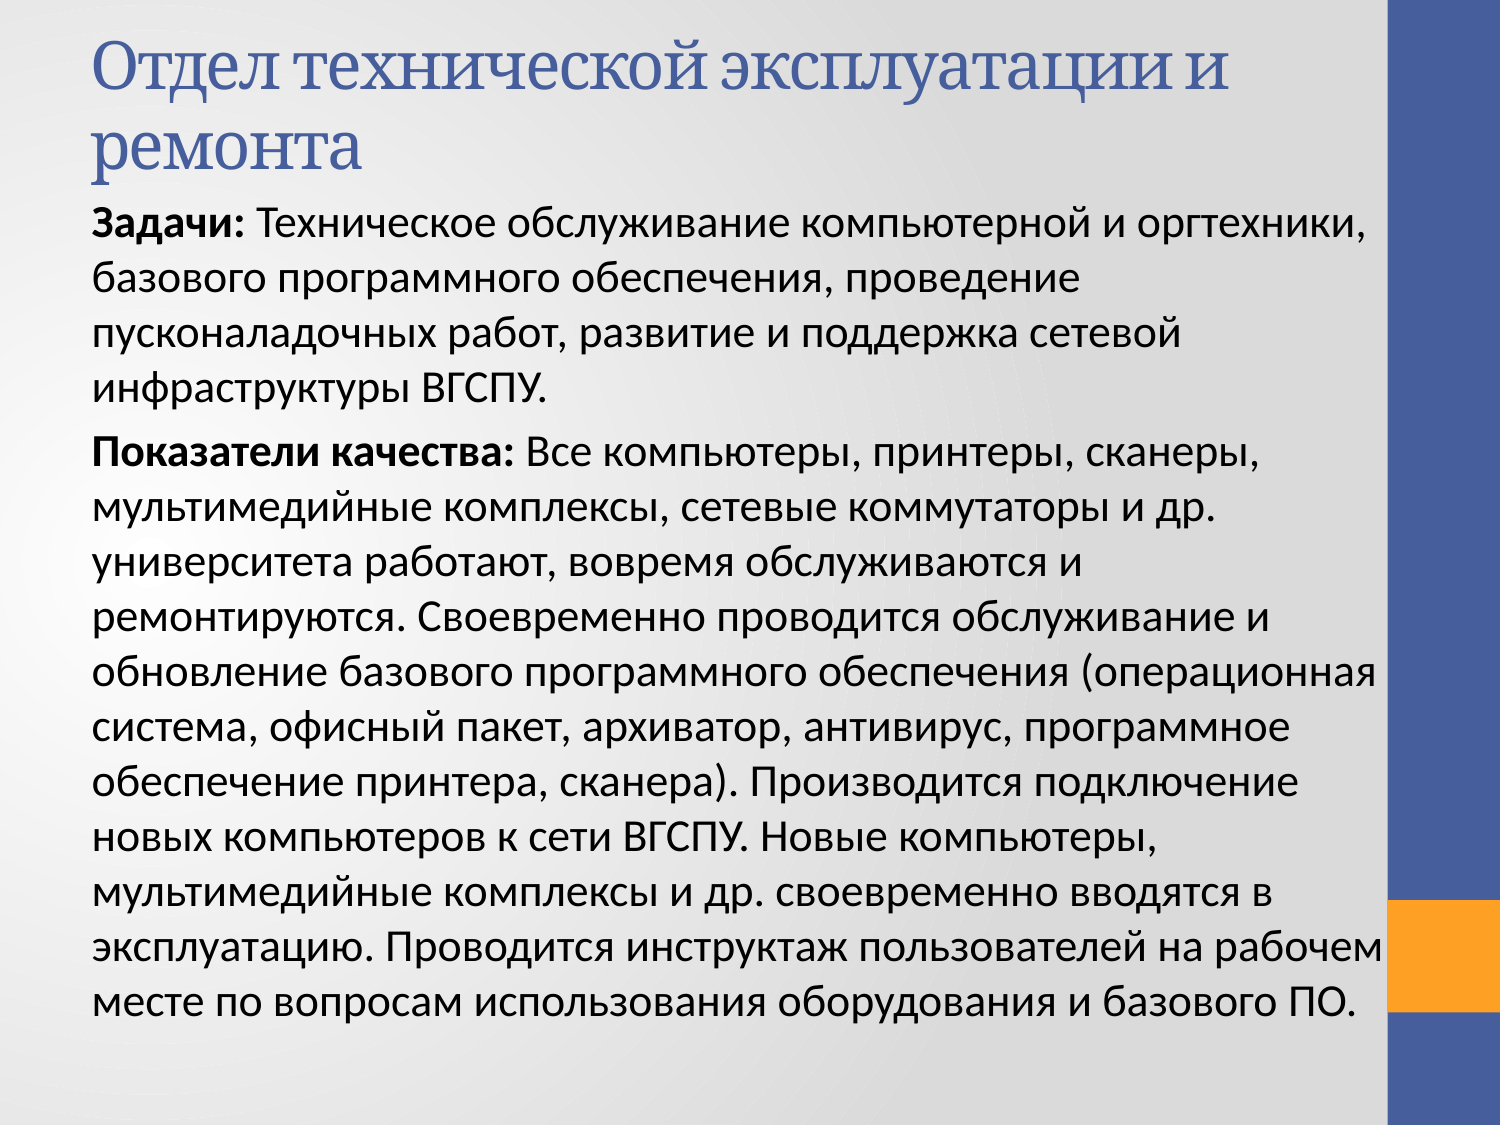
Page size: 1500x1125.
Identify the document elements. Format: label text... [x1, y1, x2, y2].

title Отдел технической эксплуатации и ремонта [75, 45, 1388, 161]
list Задачи: Техническое обслуживание компьютерной и оргтехники, базового программного обеспечения, проведение пусконаладочных работ, развитие и поддержка сетевой инфраструктуры ВГСПУ. Показатели качества: Все компьютеры, принтеры, сканеры, мультимедийные комплексы, сетевые коммутаторы и др. университета работают, вовремя обслуживаются и ремонтируются. Своевременно проводится обслуживание и обновление базового программного обеспечения (операционная система, офисный пакет, архиватор, антивирус, программное обеспечение принтера, сканера). Производится подключение новых компьютеров к сети ВГСПУ. Новые компьютеры, мультимедийные комплексы и др. своевременно вводятся в эксплуатацию. Проводится инструктаж пользователей на рабочем месте по вопросам использования оборудования и базового ПО. [76, 184, 1412, 1083]
